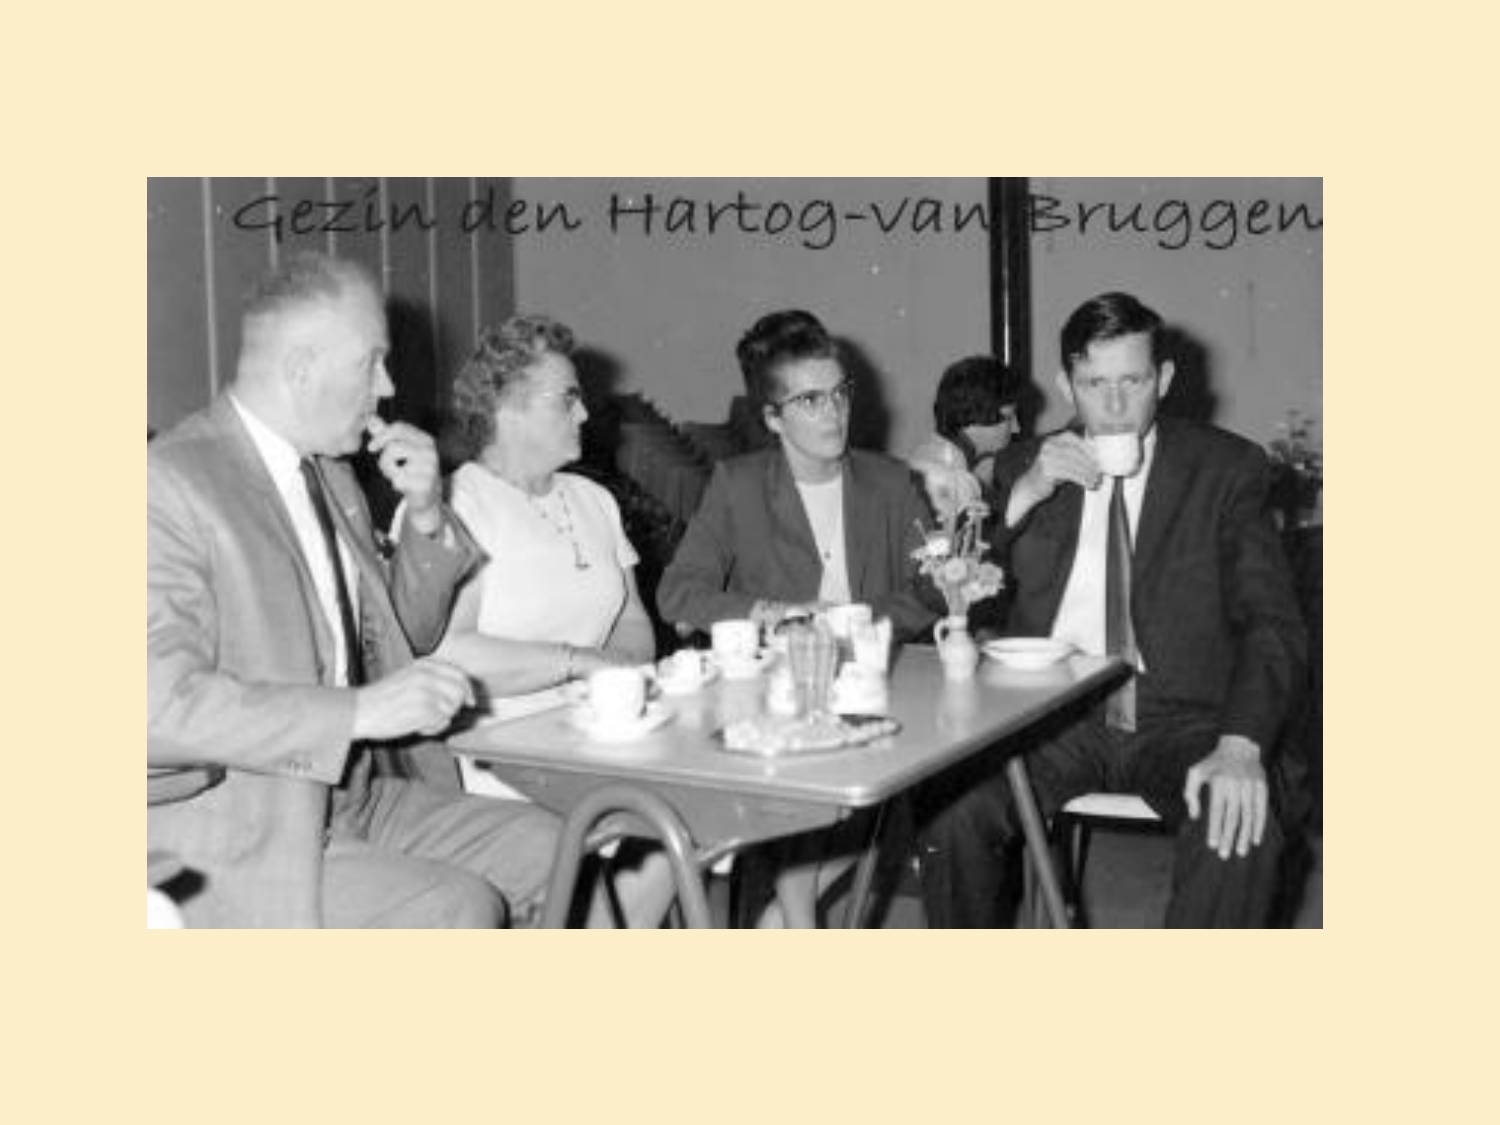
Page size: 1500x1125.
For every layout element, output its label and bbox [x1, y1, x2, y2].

picture [147, 176, 1323, 929]
